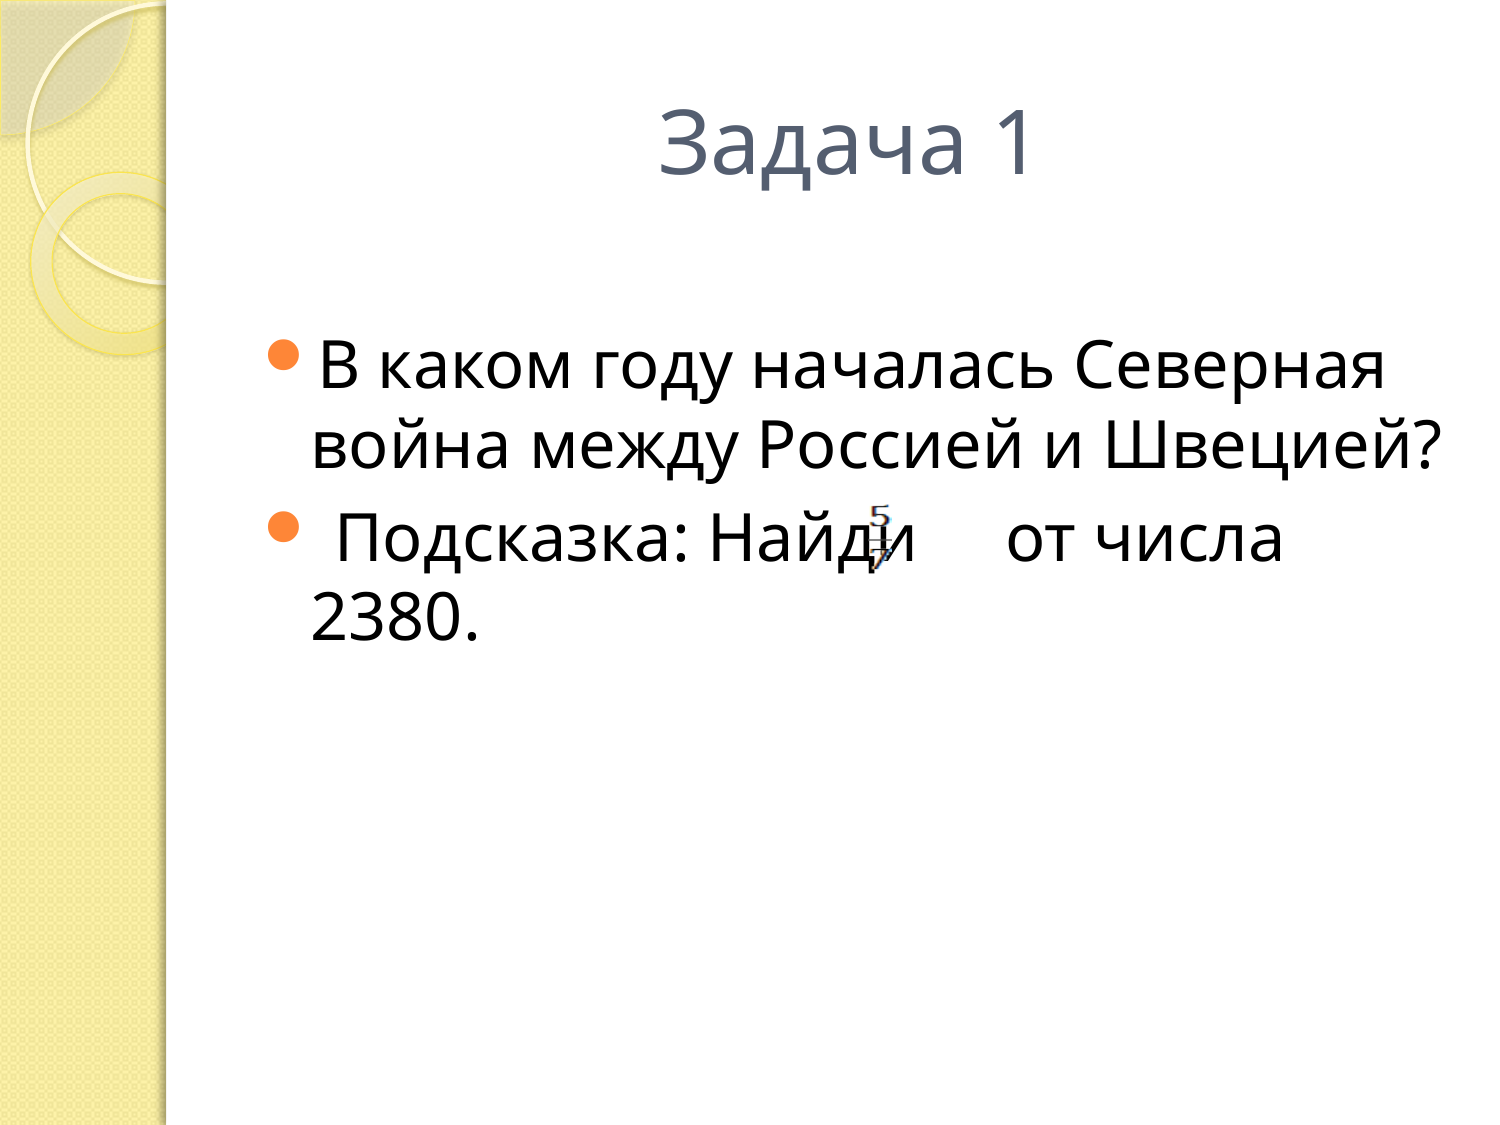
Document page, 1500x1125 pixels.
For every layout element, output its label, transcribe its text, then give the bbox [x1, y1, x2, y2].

picture [867, 503, 892, 576]
title Задача 1 [235, 45, 1466, 233]
list В каком году началась Северная война между Россией и Швецией? Подсказка: Найди от числа 2380. [235, 314, 1466, 1025]
